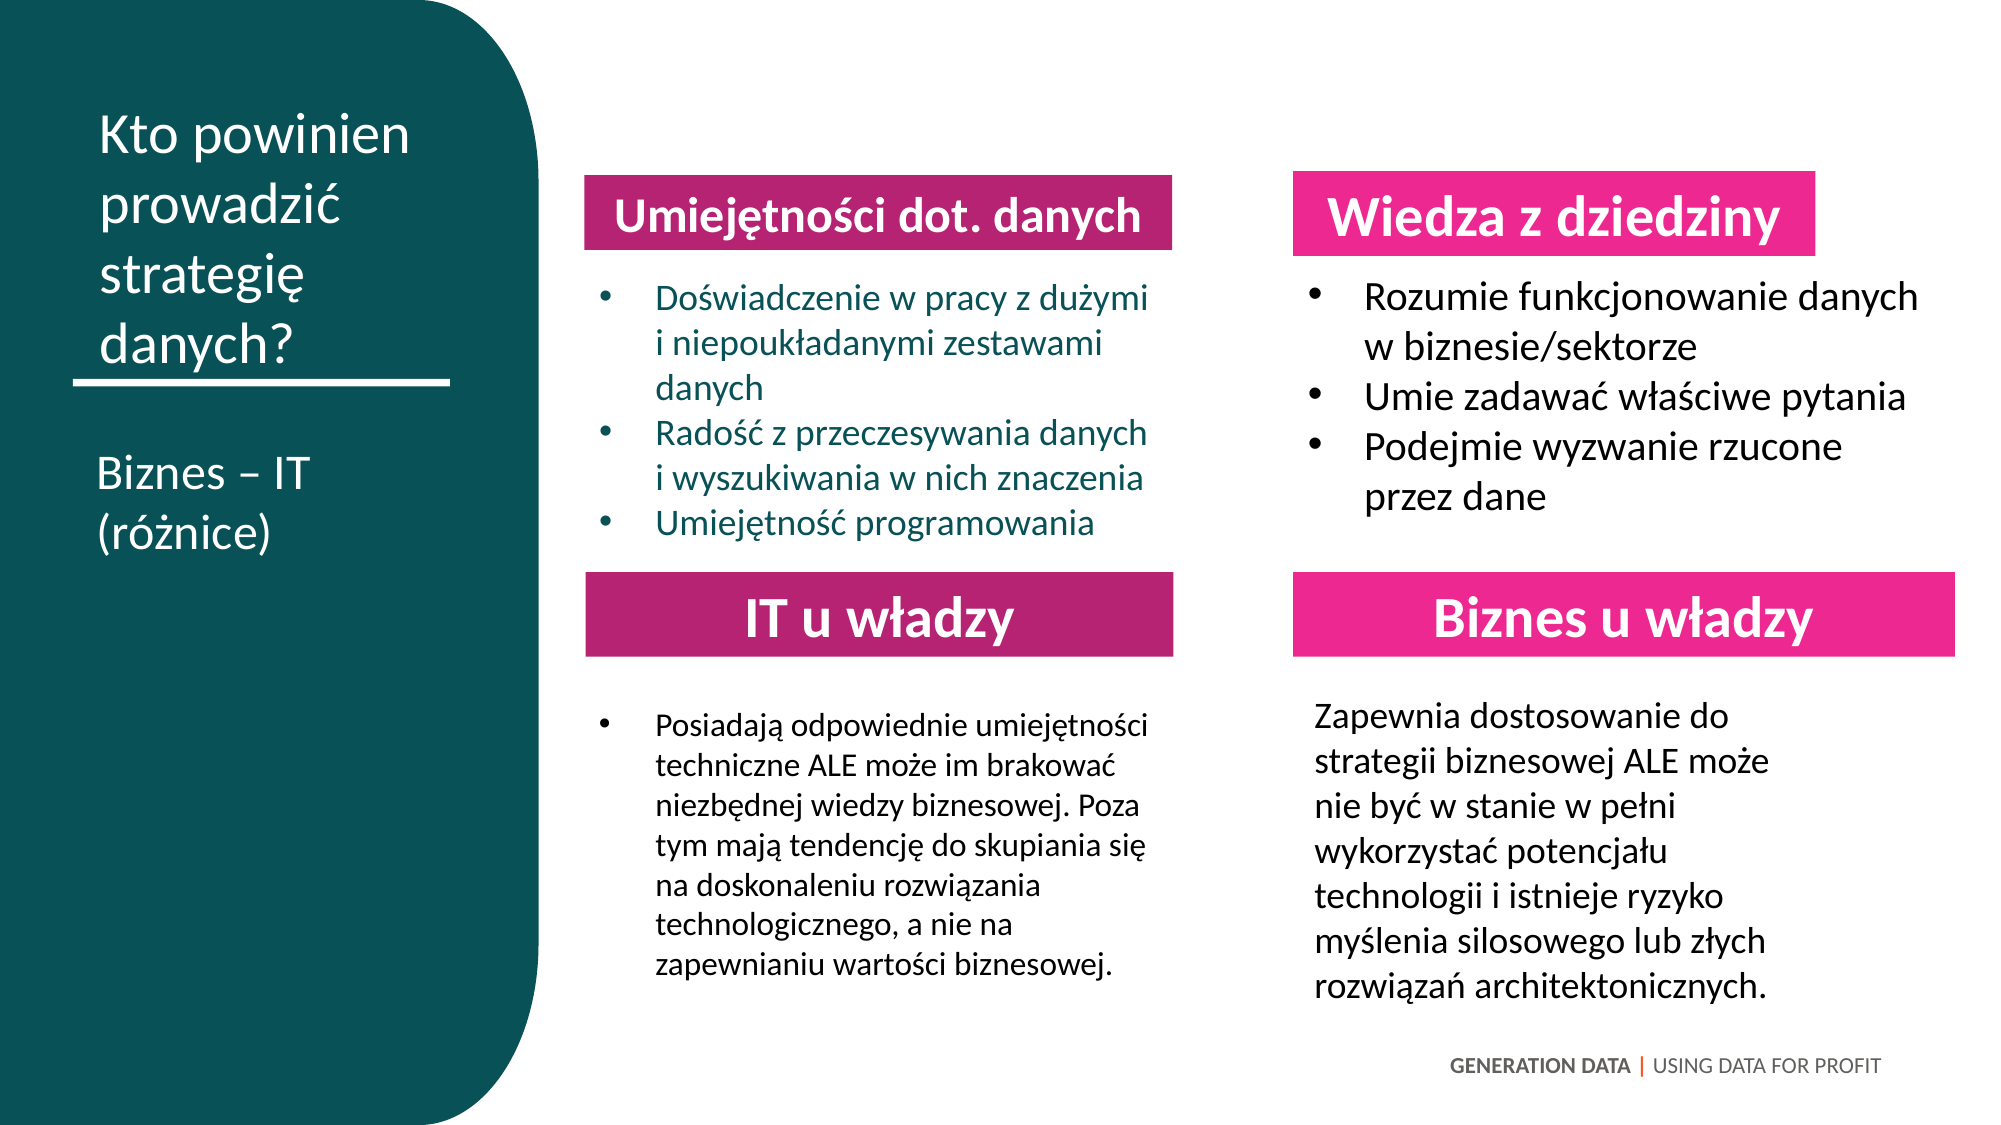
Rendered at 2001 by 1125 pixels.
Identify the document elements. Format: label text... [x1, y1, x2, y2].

text_box IT u władzy [585, 572, 1174, 657]
text_box Umiejętności dot. danych [584, 175, 1173, 250]
text_box Wiedza z dziedziny [1293, 171, 1816, 256]
text_box Posiadają odpowiednie umiejętności techniczne ALE może im brakować niezbędnej wiedzy biznesowej. Poza tym mają tendencję do skupiania się na doskonaleniu rozwiązania technologicznego, a nie na zapewnianiu wartości biznesowej. [584, 695, 1202, 1030]
text_box Rozumie funkcjonowanie danych w biznesie/sektorze Umie zadawać właściwe pytania Podejmie wyzwanie rzucone przez dane [1293, 261, 1955, 526]
text_box Zapewnia dostosowanie do strategii biznesowej ALE może nie być w stanie w pełni wykorzystać potencjału technologii i istnieje ryzyko myślenia silosowego lub złych rozwiązań architektonicznych. [1299, 683, 1822, 1014]
text_box Biznes u władzy [1293, 572, 1955, 657]
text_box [0, 0, 539, 1125]
text_box Doświadczenie w pracy z dużymi i niepoukładanymi zestawami danych Radość z przeczesywania danych i wyszukiwania w nich znaczenia Umiejętność programowania [584, 265, 1173, 551]
text_box GENERATION DATA | USING DATA FOR PROFIT [539, 1042, 1897, 1111]
